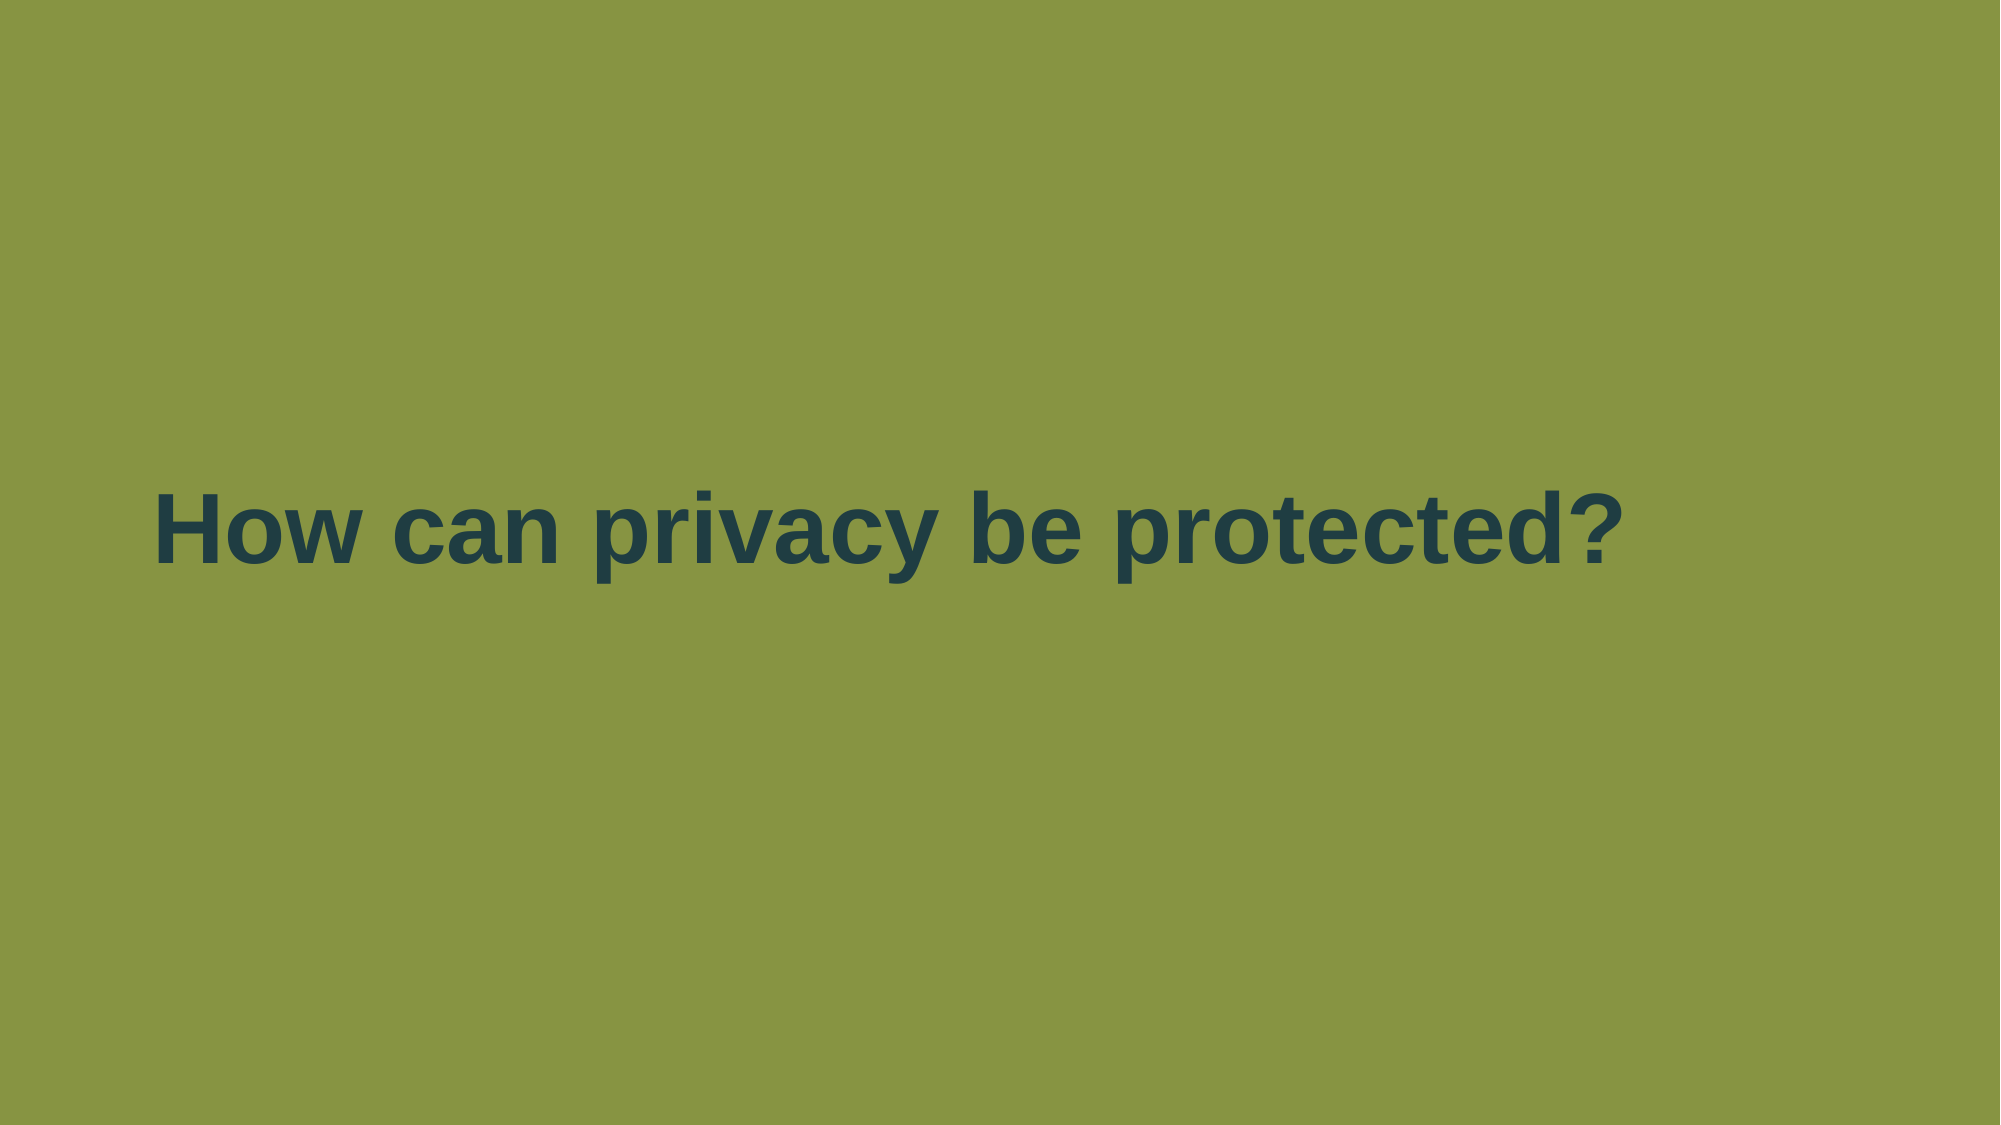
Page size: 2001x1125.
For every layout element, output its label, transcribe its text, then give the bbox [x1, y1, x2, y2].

title How can privacy be protected? [137, 387, 1909, 593]
